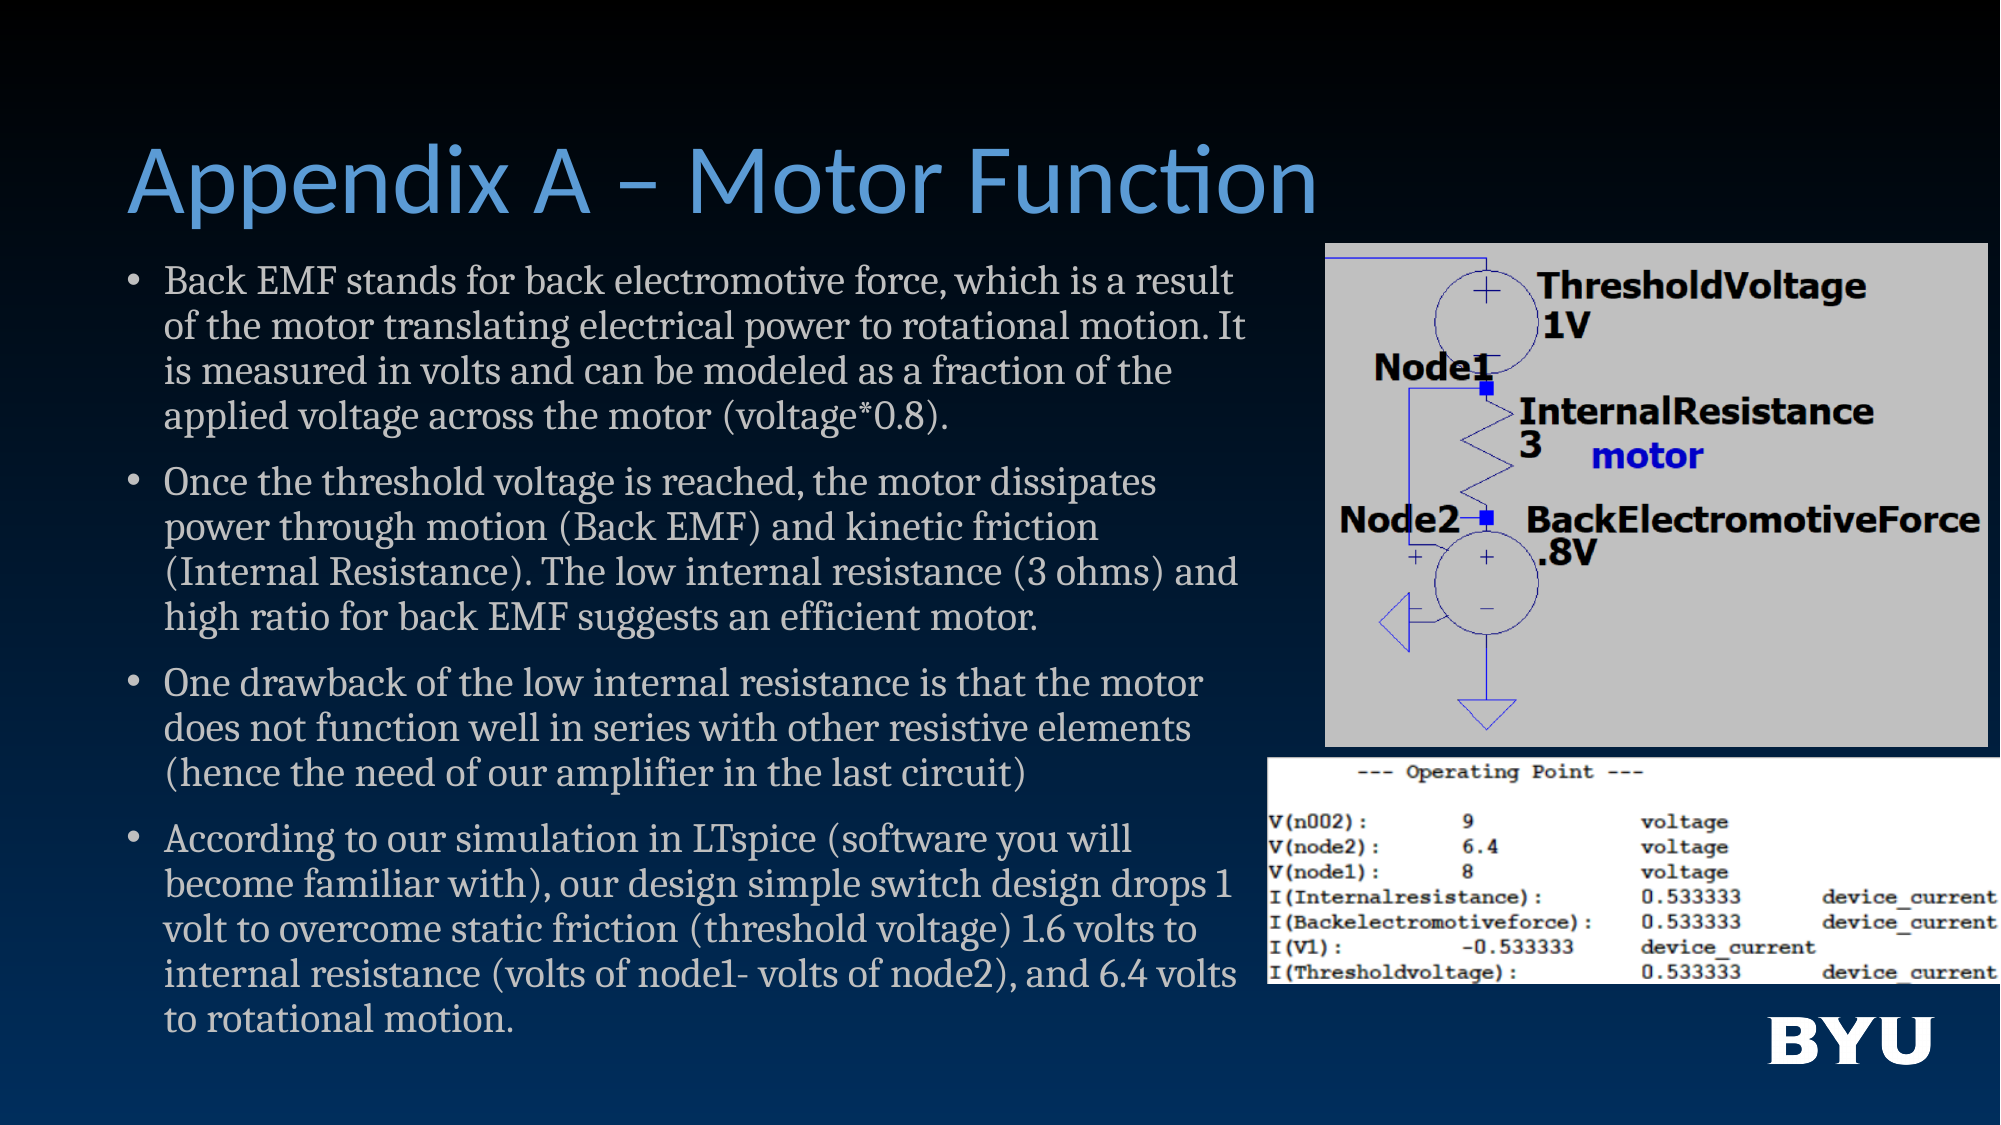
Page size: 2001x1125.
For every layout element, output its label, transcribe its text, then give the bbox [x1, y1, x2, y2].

picture [1267, 756, 2000, 984]
picture [1767, 1017, 1935, 1065]
title Appendix A – Motor Function [112, 112, 1889, 263]
list Back EMF stands for back electromotive force, which is a result of the motor translating electrical power to rotational motion. It is measured in volts and can be modeled as a fraction of the applied voltage across the motor (voltage*0.8). Once the threshold voltage is reached, the motor dissipates power through motion (Back EMF) and kinetic friction (Internal Resistance). The low internal resistance (3 ohms) and high ratio for back EMF suggests an efficient motor. One drawback of the low internal resistance is that the motor does not function well in series with other resistive elements (hence the need of our amplifier in the last circuit) According to our simulation in LTspice (software you will become familiar with), our design simple switch design drops 1 volt to overcome static friction (threshold voltage) 1.6 volts to internal resistance (volts of node1- volts of node2), and 6.4 volts to rotational motion. [111, 243, 1268, 957]
picture [1324, 243, 1988, 748]
